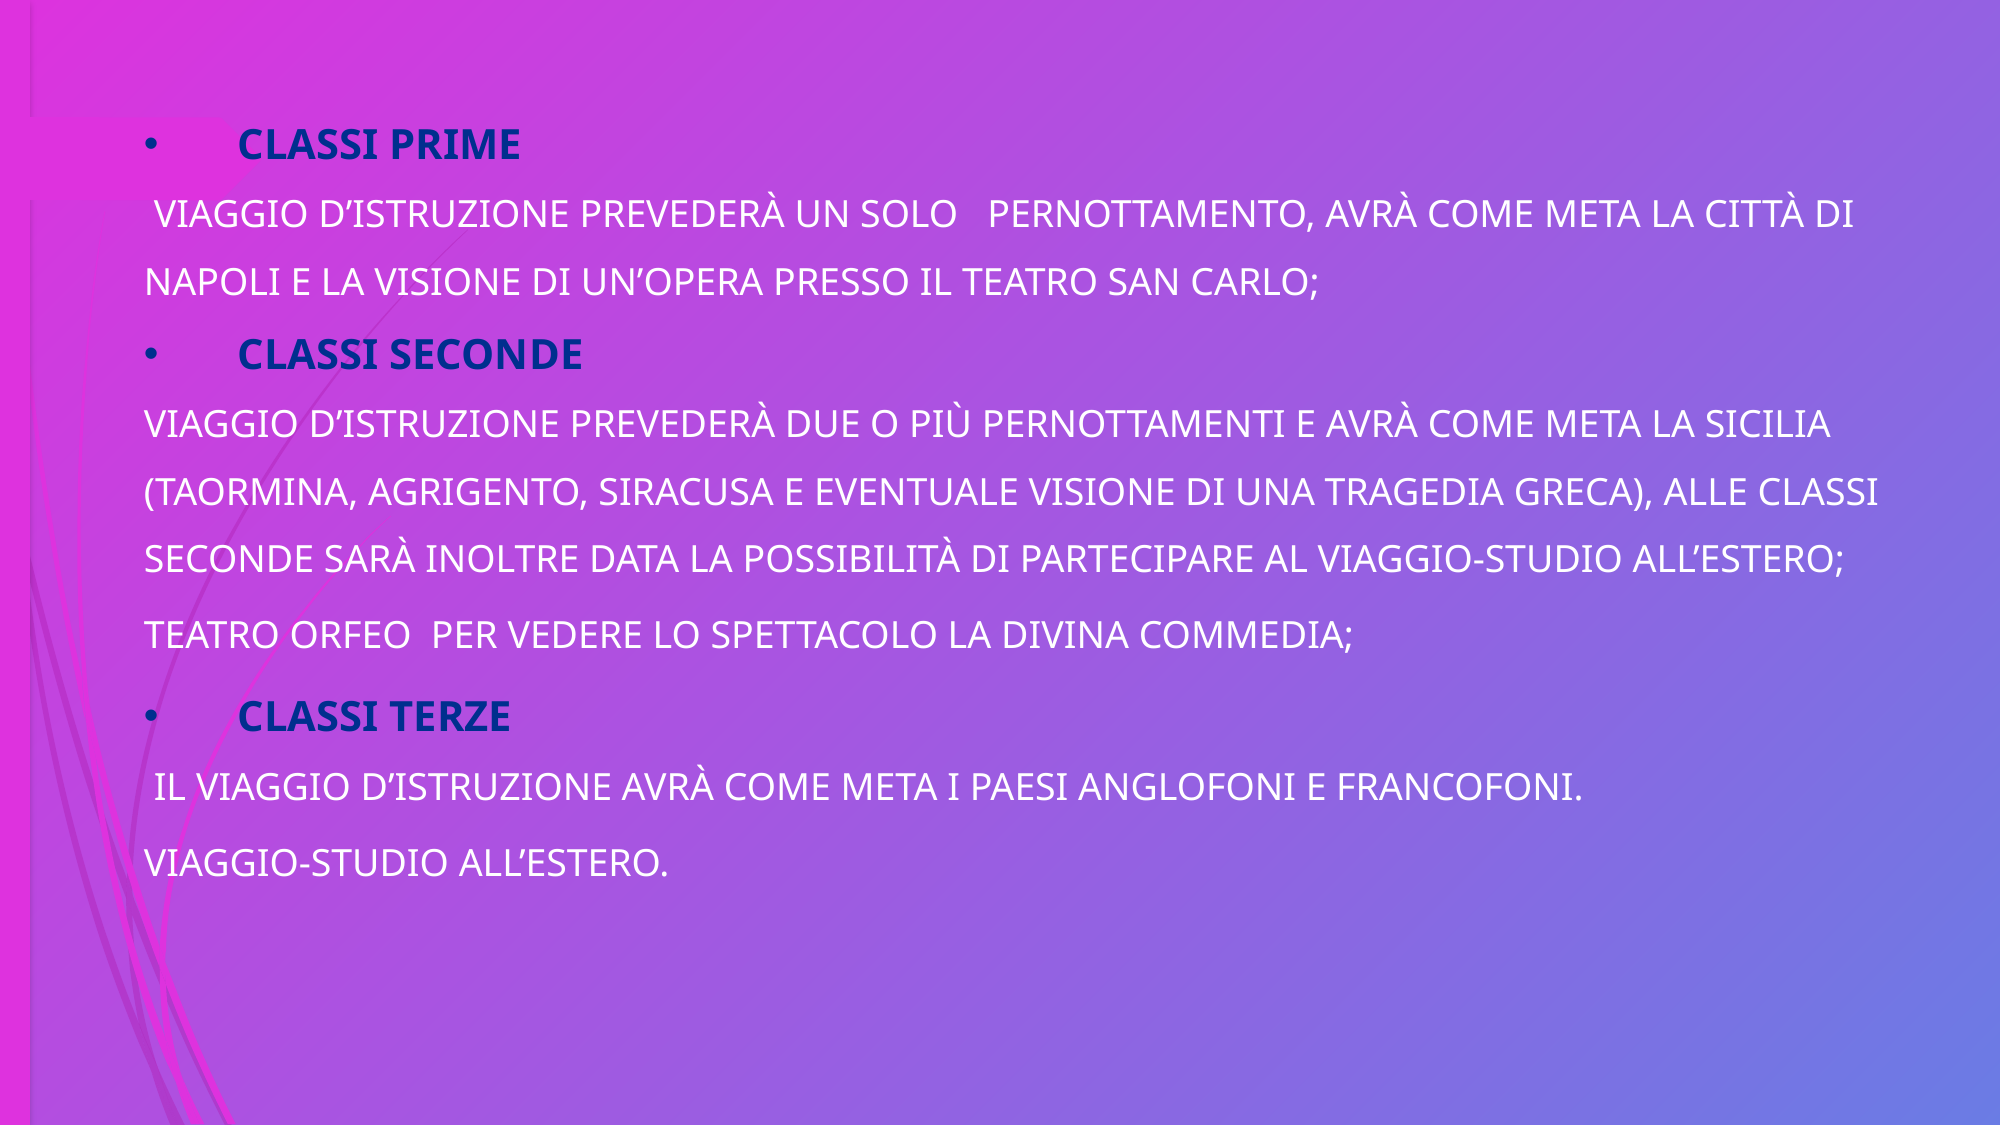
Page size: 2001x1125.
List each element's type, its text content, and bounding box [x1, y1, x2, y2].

text_box CLASSI PRIME VIAGGIO D’ISTRUZIONE PREVEDERÀ UN SOLO PERNOTTAMENTO, AVRÀ COME META LA CITTÀ DI NAPOLI E LA VISIONE DI UN’OPERA PRESSO IL TEATRO SAN CARLO; CLASSI SECONDE VIAGGIO D’ISTRUZIONE PREVEDERÀ DUE O PIÙ PERNOTTAMENTI E AVRÀ COME META LA SICILIA (TAORMINA, AGRIGENTO, SIRACUSA E EVENTUALE VISIONE DI UNA TRAGEDIA GRECA), ALLE CLASSI SECONDE SARÀ INOLTRE DATA LA POSSIBILITÀ DI PARTECIPARE AL VIAGGIO-STUDIO ALL’ESTERO; TEATRO ORFEO PER VEDERE LO SPETTACOLO LA DIVINA COMMEDIA; CLASSI TERZE IL VIAGGIO D’ISTRUZIONE AVRÀ COME META I PAESI ANGLOFONI E FRANCOFONI. VIAGGIO-STUDIO ALL’ESTERO. [129, 85, 1916, 1040]
